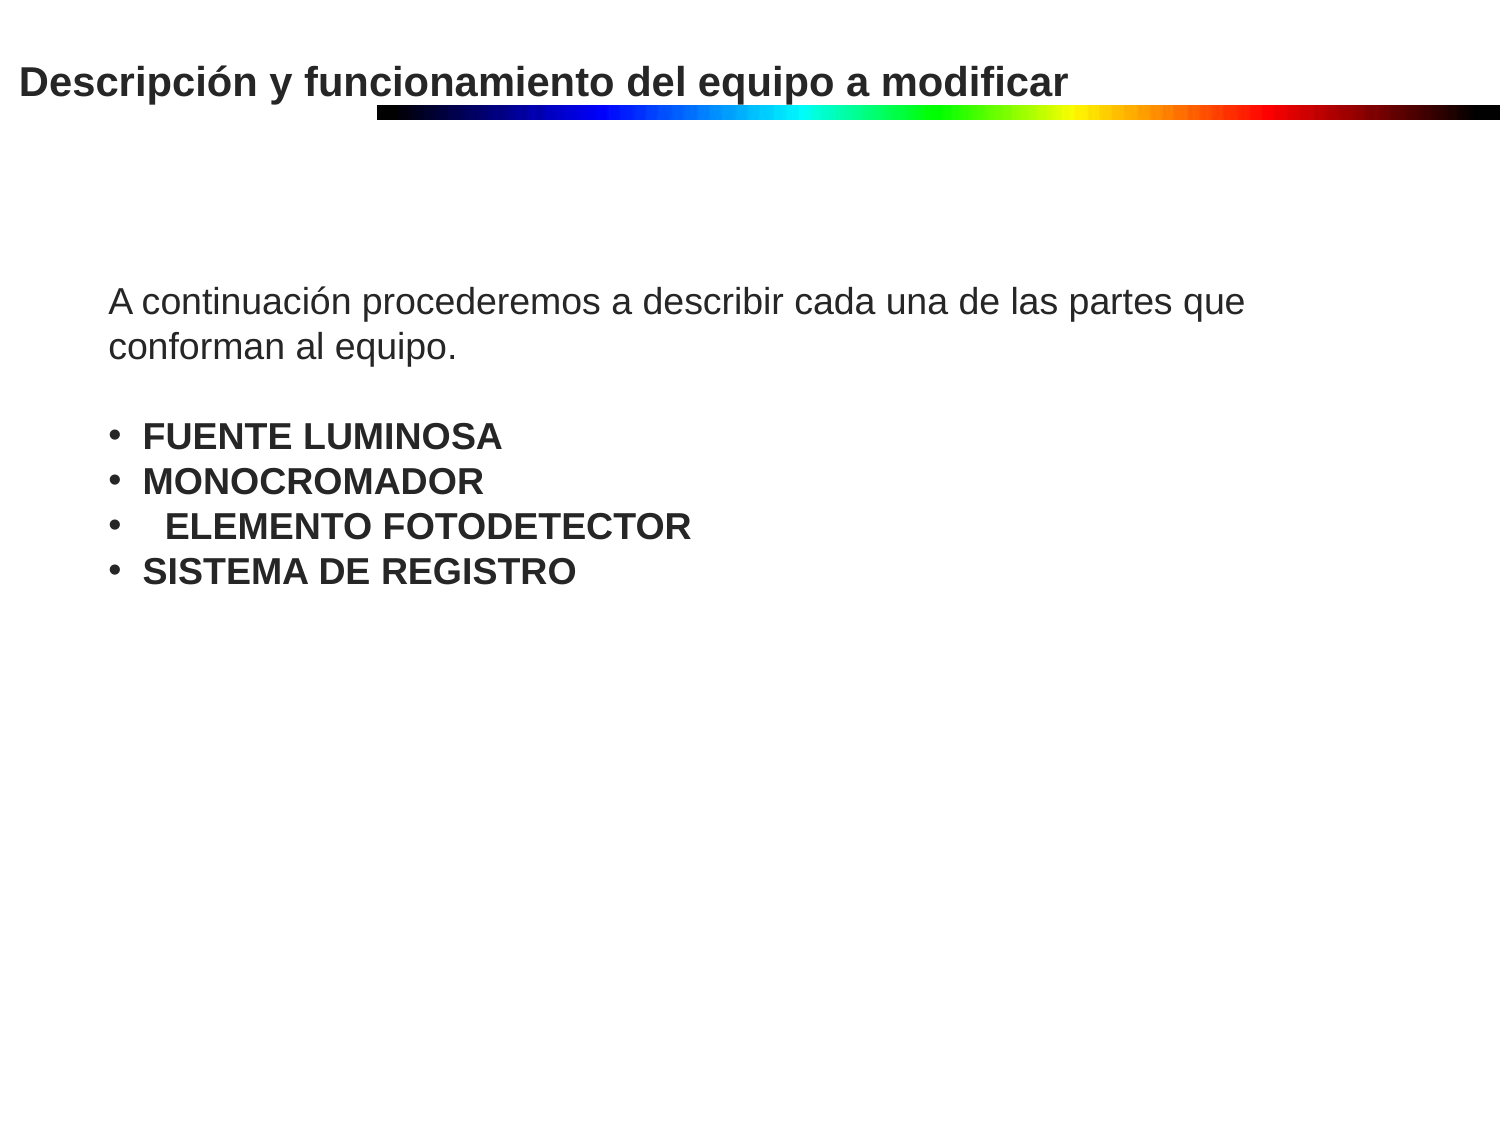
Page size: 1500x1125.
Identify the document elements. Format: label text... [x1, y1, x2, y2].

text_box A continuación procederemos a describir cada una de las partes que conforman al equipo. FUENTE LUMINOSA MONOCROMADOR ELEMENTO FOTODETECTOR SISTEMA DE REGISTRO [93, 269, 1443, 690]
picture [770, 105, 1500, 120]
text_box Descripción y funcionamiento del equipo a modificar [4, 46, 1084, 112]
picture [377, 105, 734, 120]
